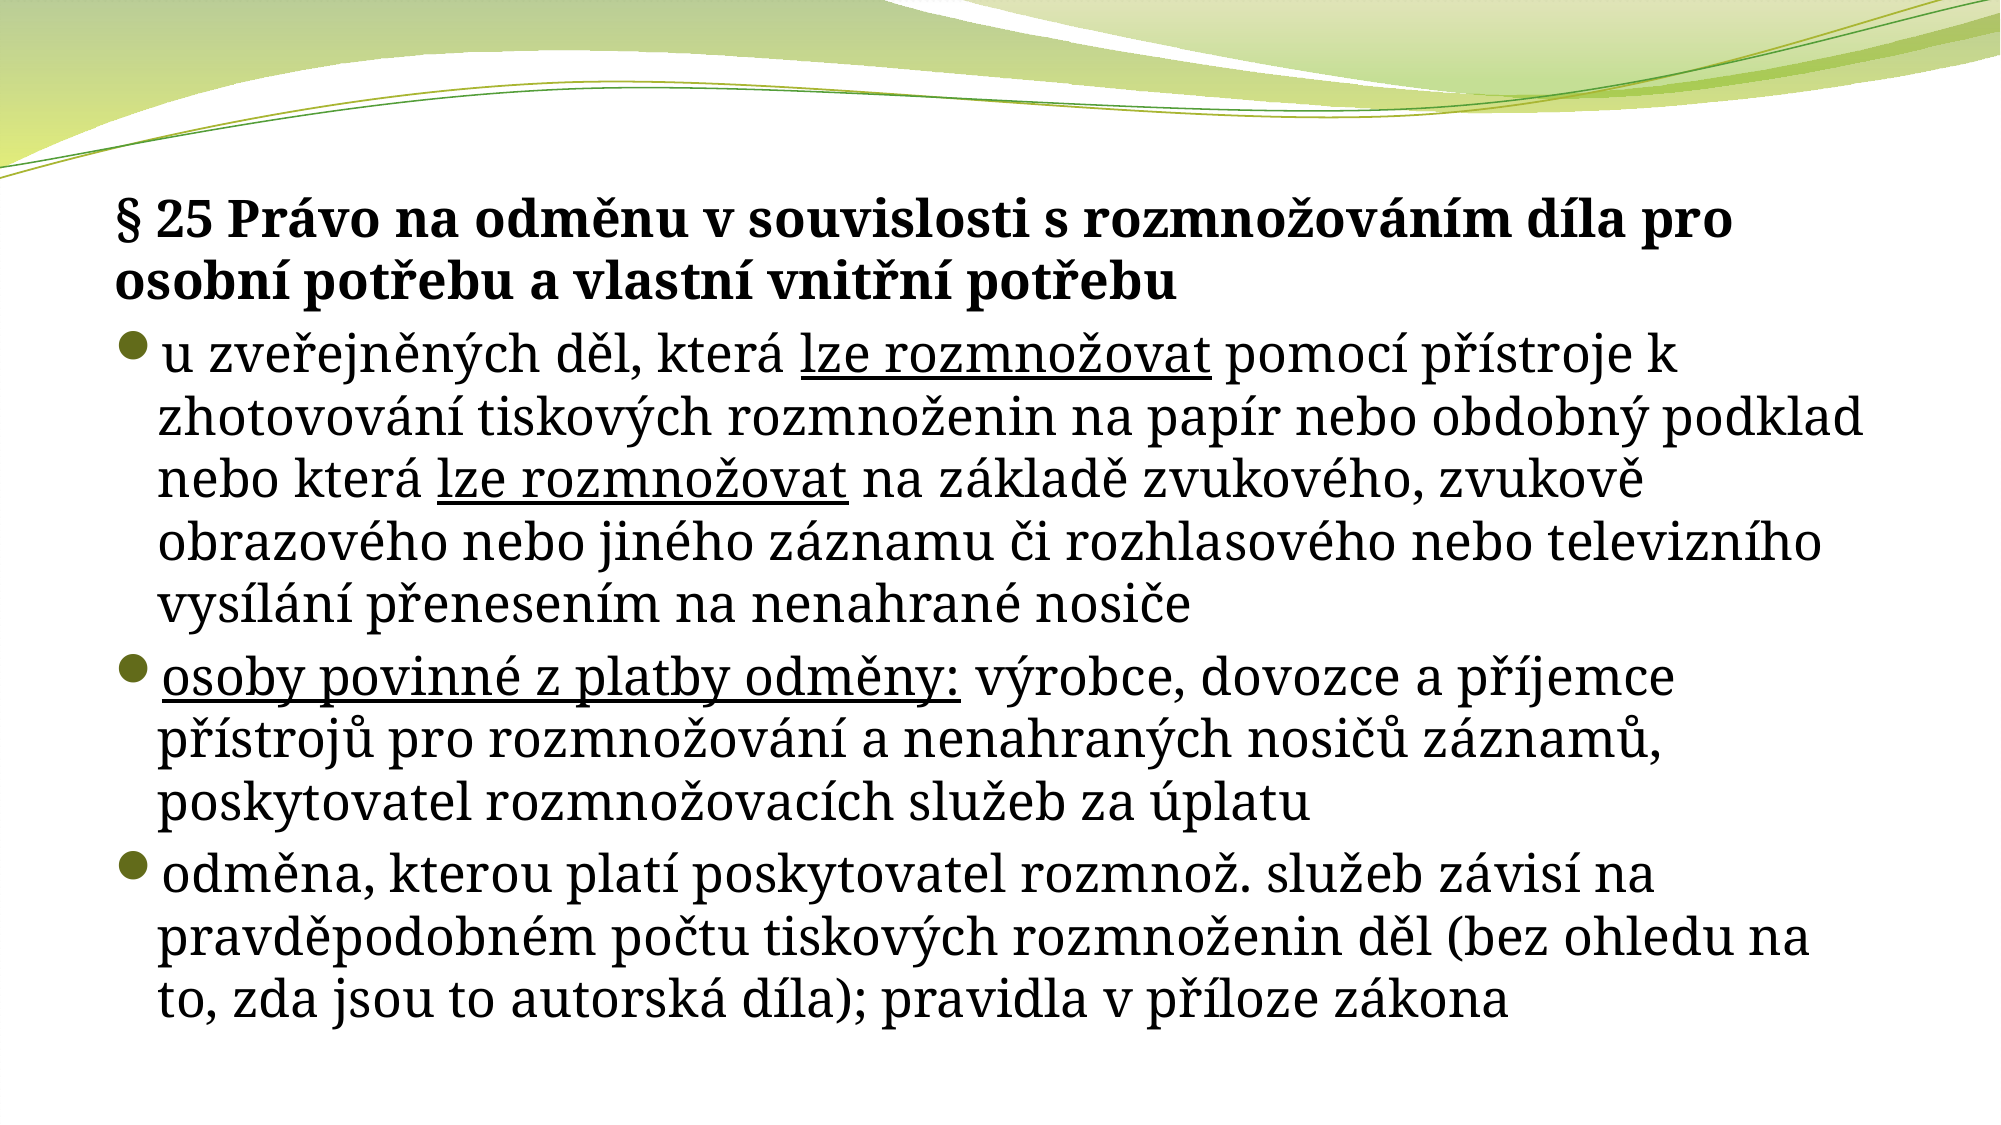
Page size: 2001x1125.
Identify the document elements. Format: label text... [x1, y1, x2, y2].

list § 25 Právo na odměnu v souvislosti s rozmnožováním díla pro osobní potřebu a vlastní vnitřní potřebu u zveřejněných děl, která lze rozmnožovat pomocí přístroje k zhotovování tiskových rozmnoženin na papír nebo obdobný podklad nebo která lze rozmnožovat na základě zvukového, zvukově obrazového nebo jiného záznamu či rozhlasového nebo televizního vysílání přenesením na nenahrané nosiče osoby povinné z platby odměny: výrobce, dovozce a příjemce přístrojů pro rozmnožování a nenahraných nosičů záznamů, poskytovatel rozmnožovacích služeb za úplatu odměna, kterou platí poskytovatel rozmnož. služeb závisí na pravděpodobném počtu tiskových rozmnoženin děl (bez ohledu na to, zda jsou to autorská díla); pravidla v příloze zákona [99, 177, 1900, 1038]
